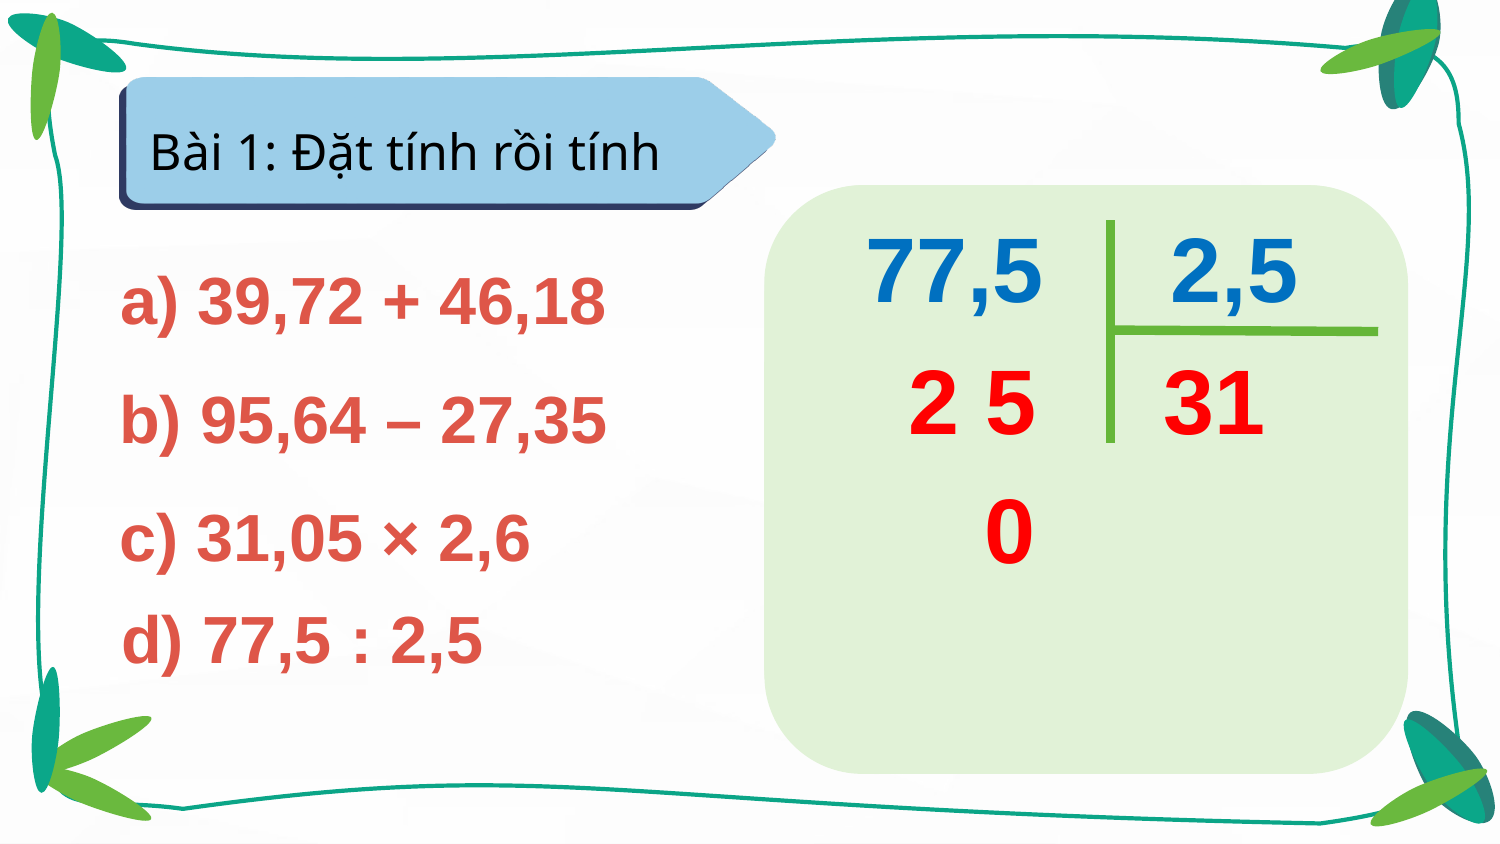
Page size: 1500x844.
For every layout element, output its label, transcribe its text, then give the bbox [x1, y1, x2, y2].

text_box d) 77,5 : 2,5 [106, 589, 690, 685]
text_box b) 95,64 – 27,35 [104, 369, 688, 465]
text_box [767, 190, 1407, 768]
text_box a) 39,72 + 46,18 [105, 250, 689, 346]
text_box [90, 76, 778, 211]
text_box c) 31,05 × 2,6 [104, 487, 688, 583]
